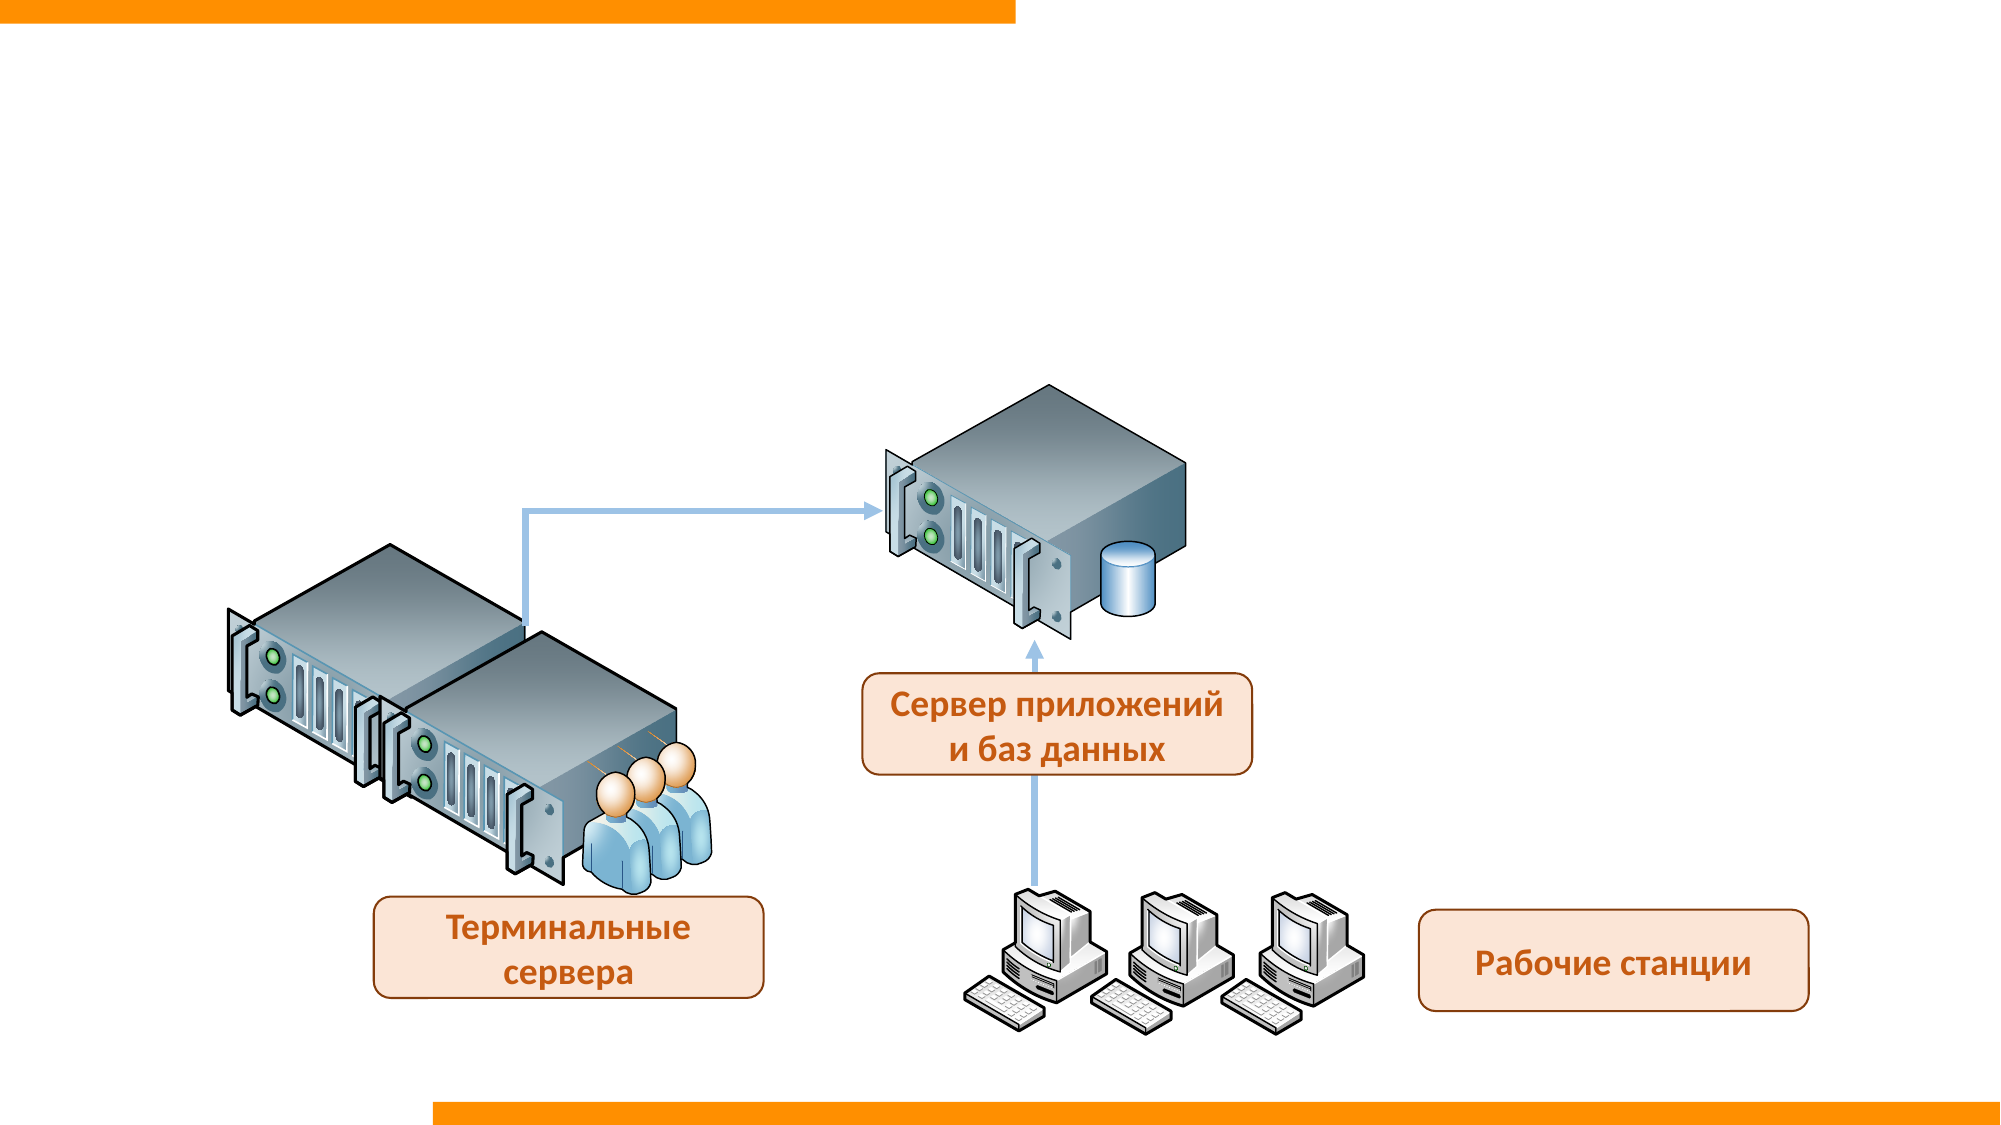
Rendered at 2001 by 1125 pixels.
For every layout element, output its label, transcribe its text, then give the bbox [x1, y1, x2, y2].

picture [222, 538, 714, 897]
text_box Сервер приложений и баз данных [861, 672, 1254, 776]
text_box Рабочие станции [1417, 908, 1810, 1013]
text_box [646, 389, 762, 747]
picture [960, 885, 1366, 1036]
text_box Терминальные сервера [372, 895, 765, 1000]
picture [882, 381, 1187, 640]
